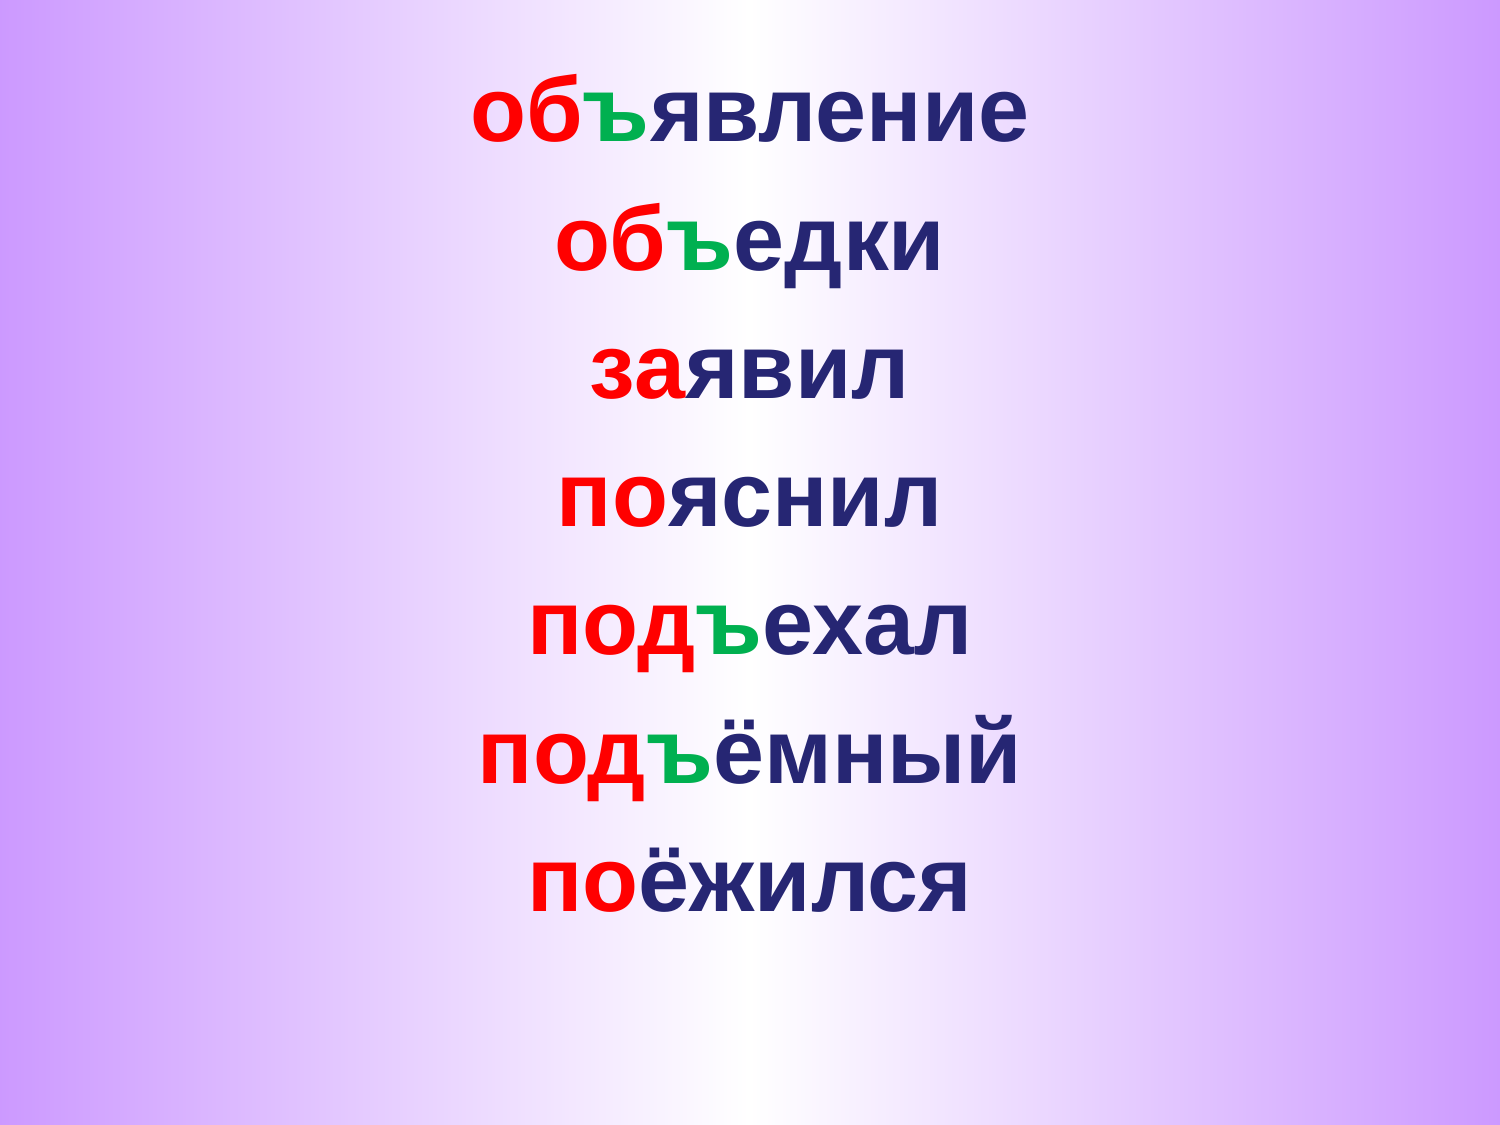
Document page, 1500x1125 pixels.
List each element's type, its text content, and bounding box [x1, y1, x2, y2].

list объявление объедки заявил пояснил подъехал подъёмный поёжился [75, 42, 1425, 1005]
